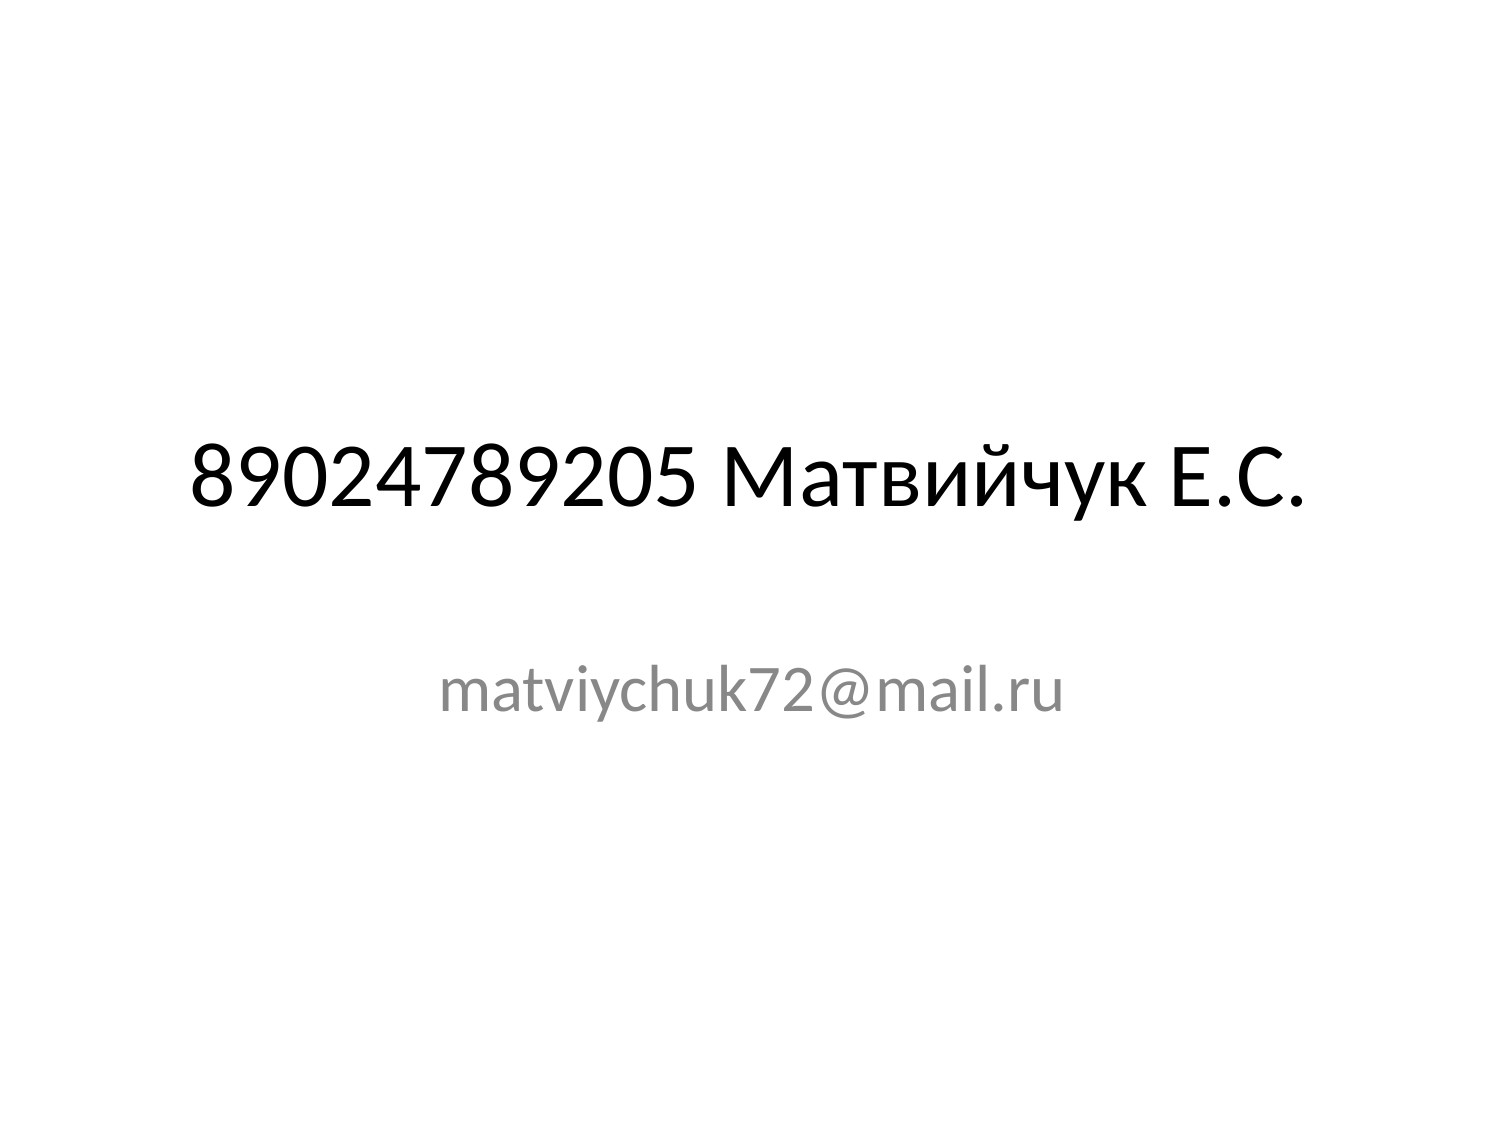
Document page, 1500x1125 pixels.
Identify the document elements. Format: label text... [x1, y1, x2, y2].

subtitle matviychuk72@mail.ru [225, 637, 1275, 925]
title 89024789205 Матвийчук Е.С. [112, 349, 1388, 591]
